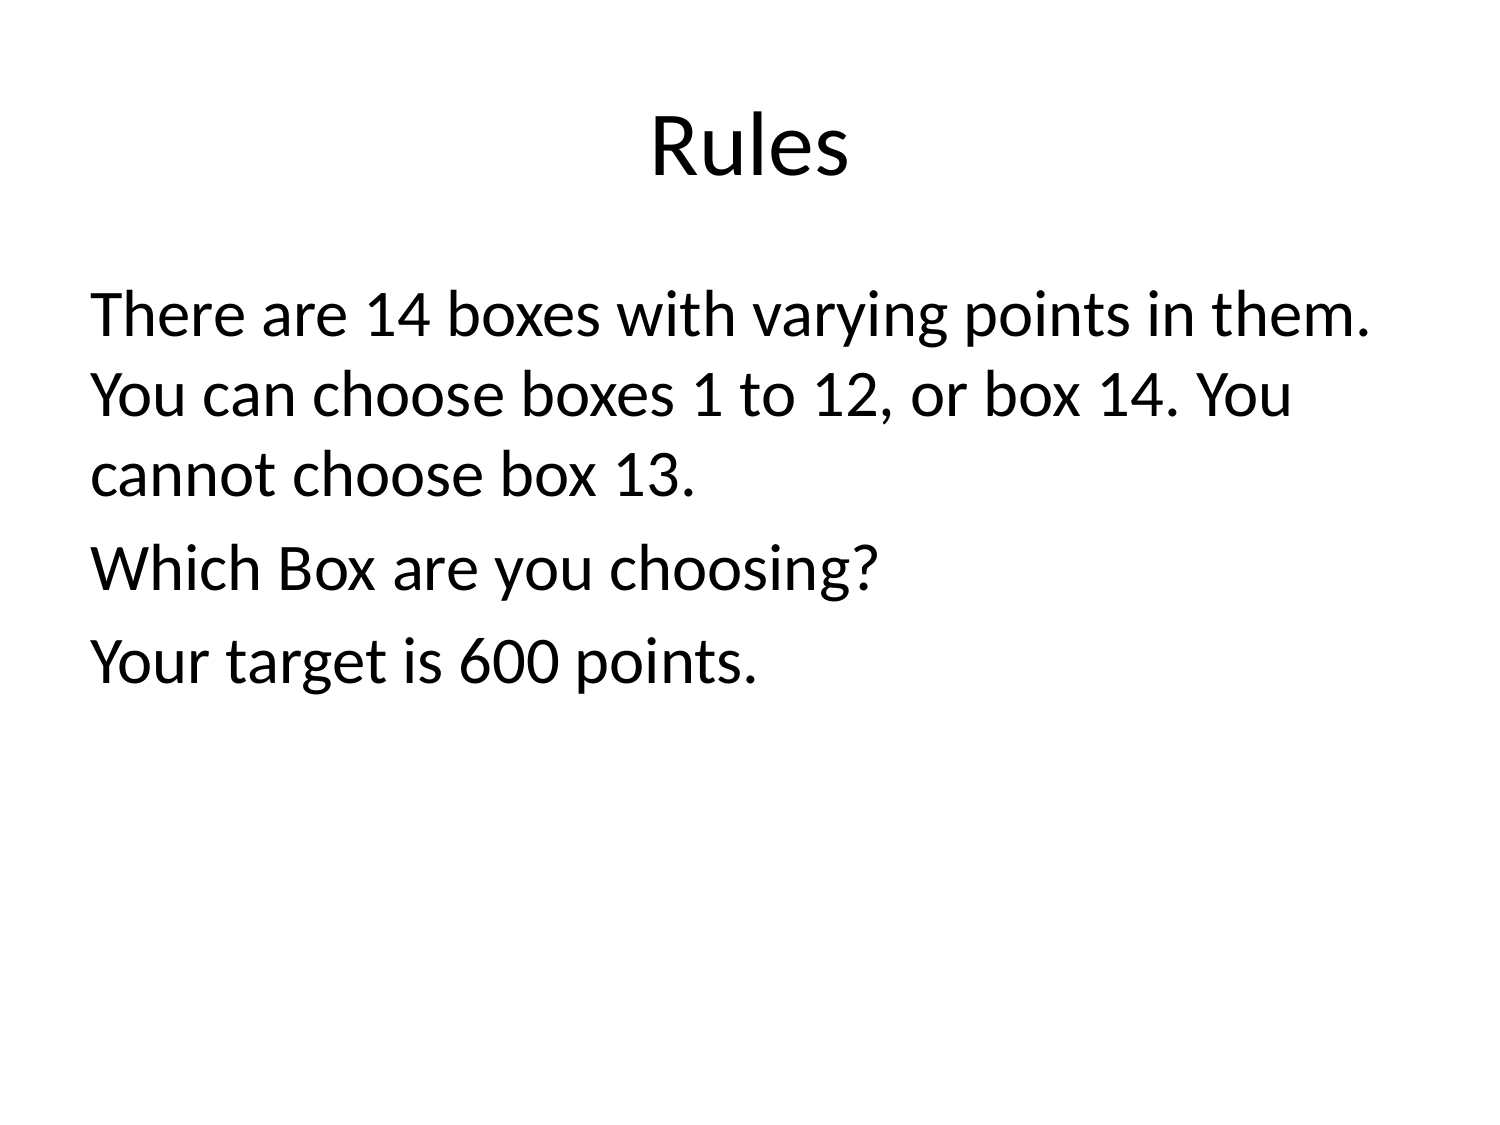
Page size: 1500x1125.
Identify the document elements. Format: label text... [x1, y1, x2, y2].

title Rules [75, 45, 1425, 233]
list There are 14 boxes with varying points in them. You can choose boxes 1 to 12, or box 14. You cannot choose box 13. Which Box are you choosing? Your target is 600 points. [75, 262, 1425, 1005]
